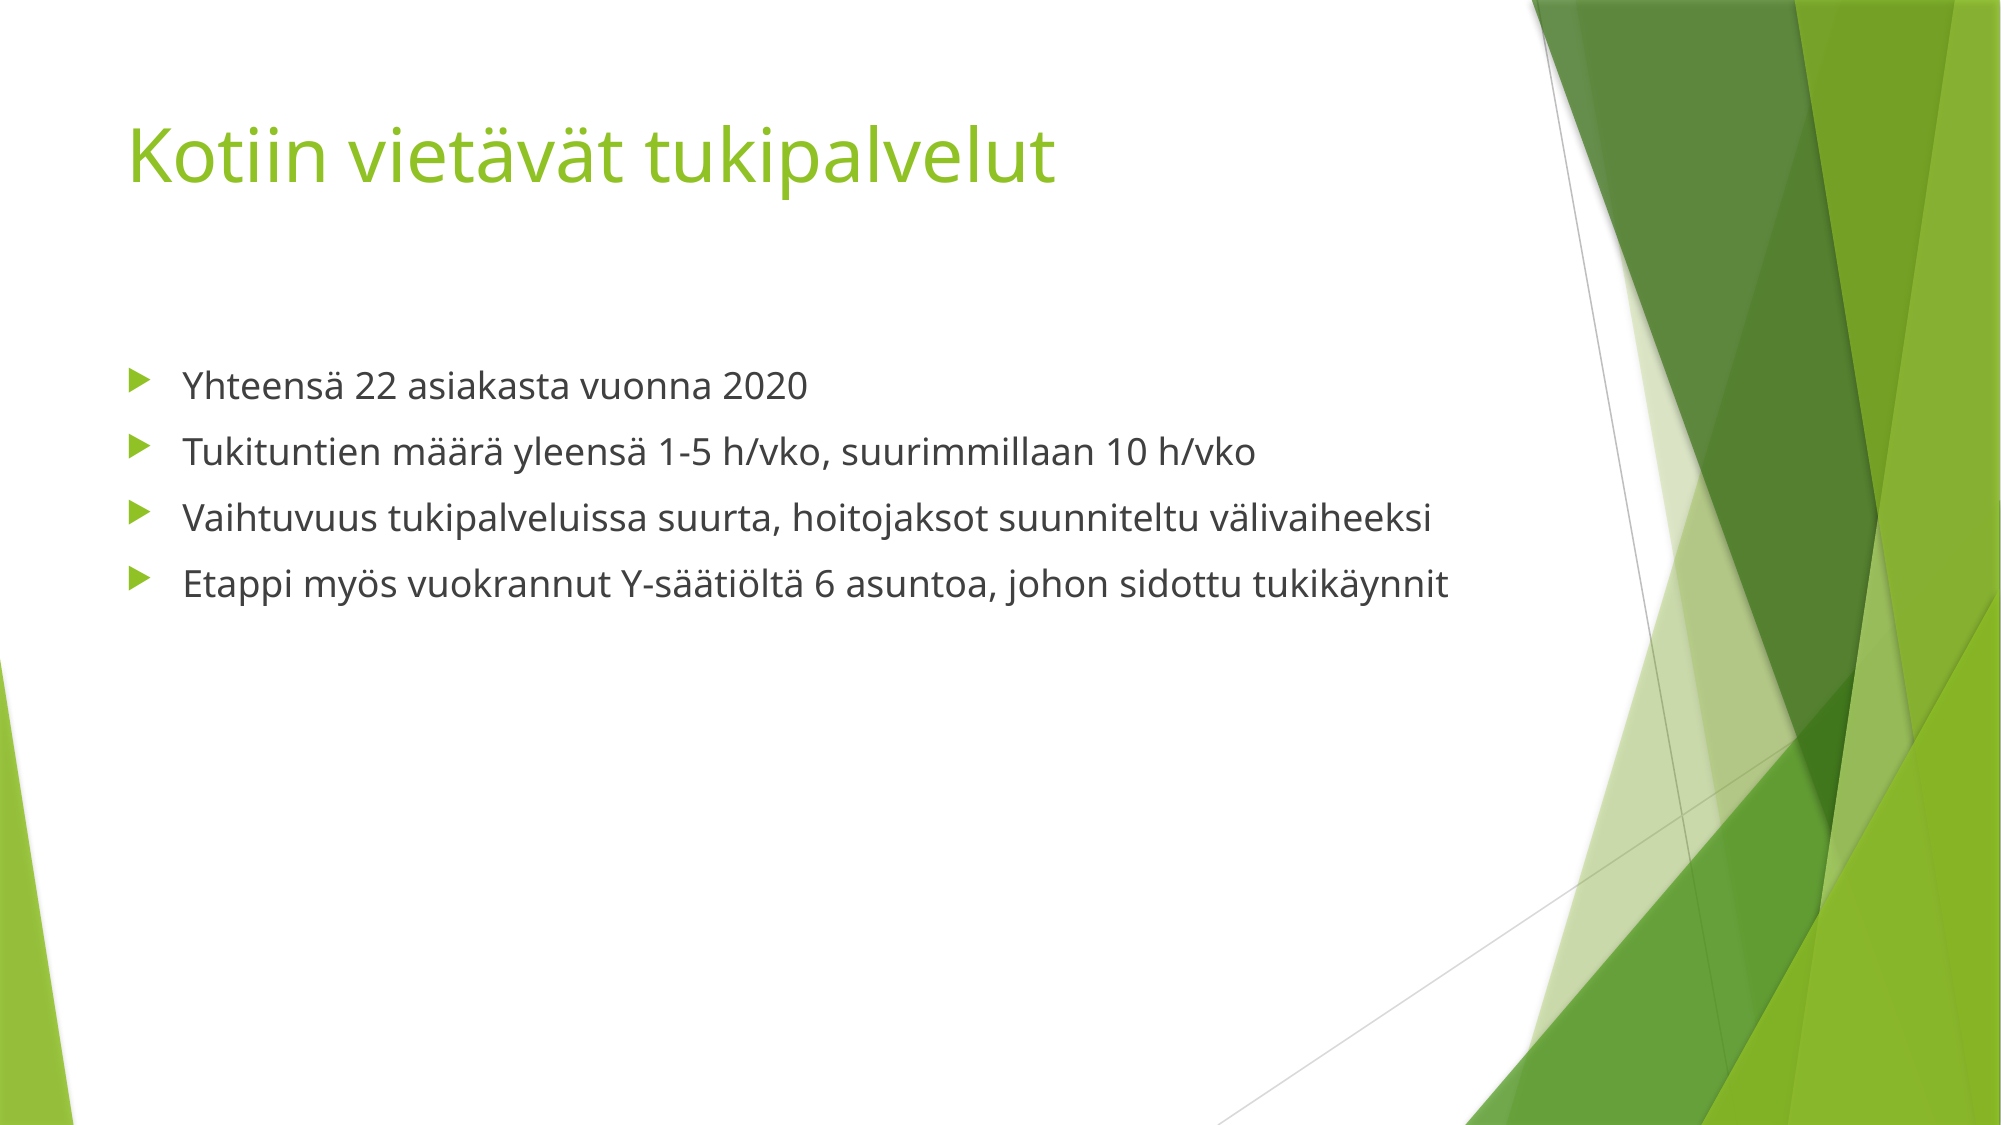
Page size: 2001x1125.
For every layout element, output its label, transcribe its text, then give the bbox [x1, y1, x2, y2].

title Kotiin vietävät tukipalvelut [111, 99, 1522, 317]
list Yhteensä 22 asiakasta vuonna 2020 Tukituntien määrä yleensä 1-5 h/vko, suurimmillaan 10 h/vko Vaihtuvuus tukipalveluissa suurta, hoitojaksot suunniteltu välivaiheeksi Etappi myös vuokrannut Y-säätiöltä 6 asuntoa, johon sidottu tukikäynnit [111, 354, 1522, 992]
